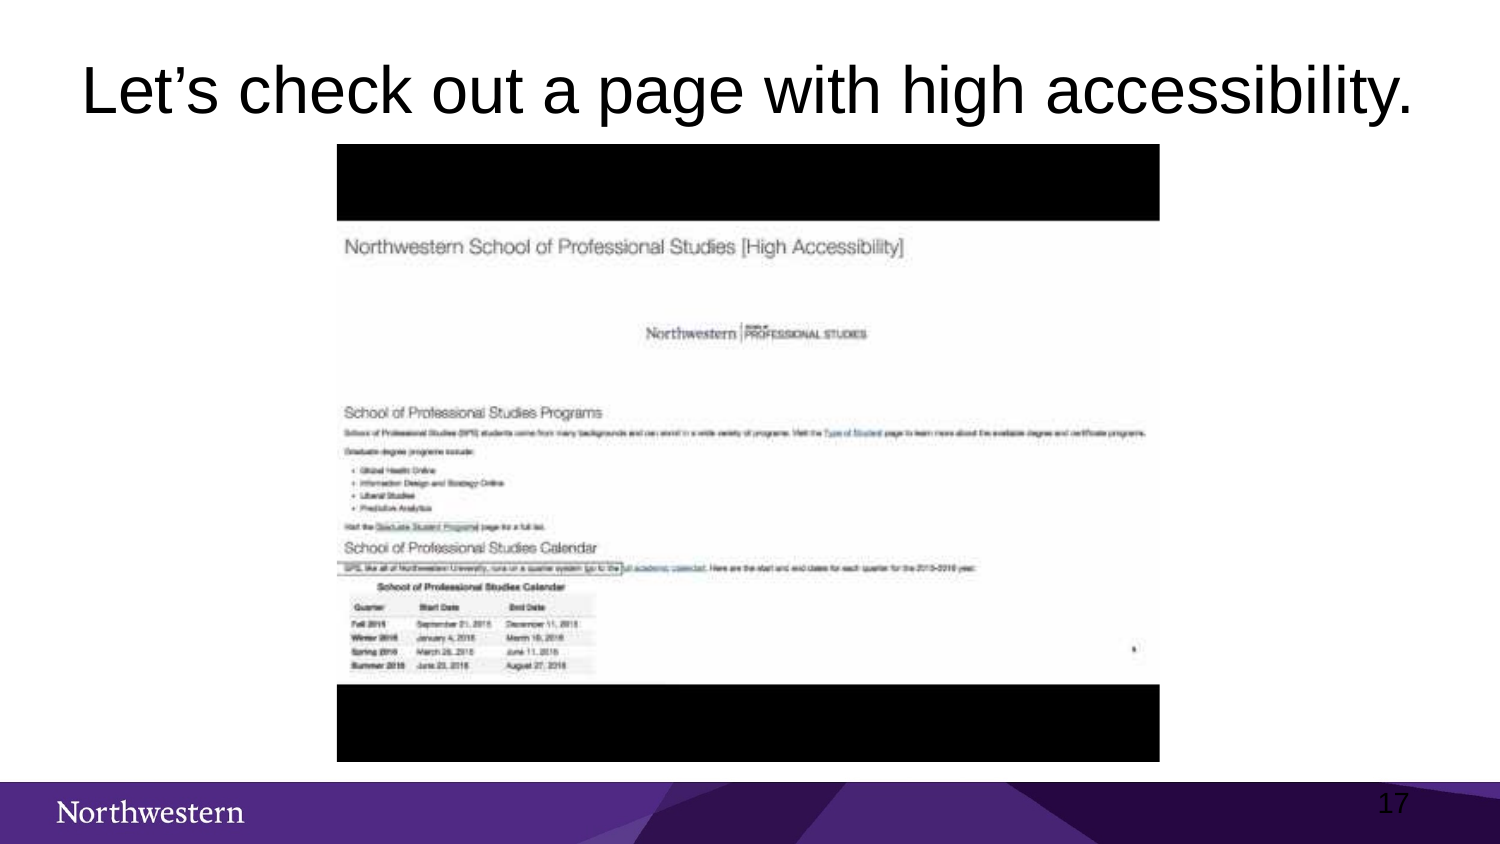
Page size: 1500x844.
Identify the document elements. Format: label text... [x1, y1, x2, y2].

picture [0, 0, 1500, 844]
slide_number 17 [1074, 782, 1425, 827]
subtitle Let’s check out a page with high accessibility. [61, 38, 1436, 255]
text_box [336, 144, 1160, 763]
